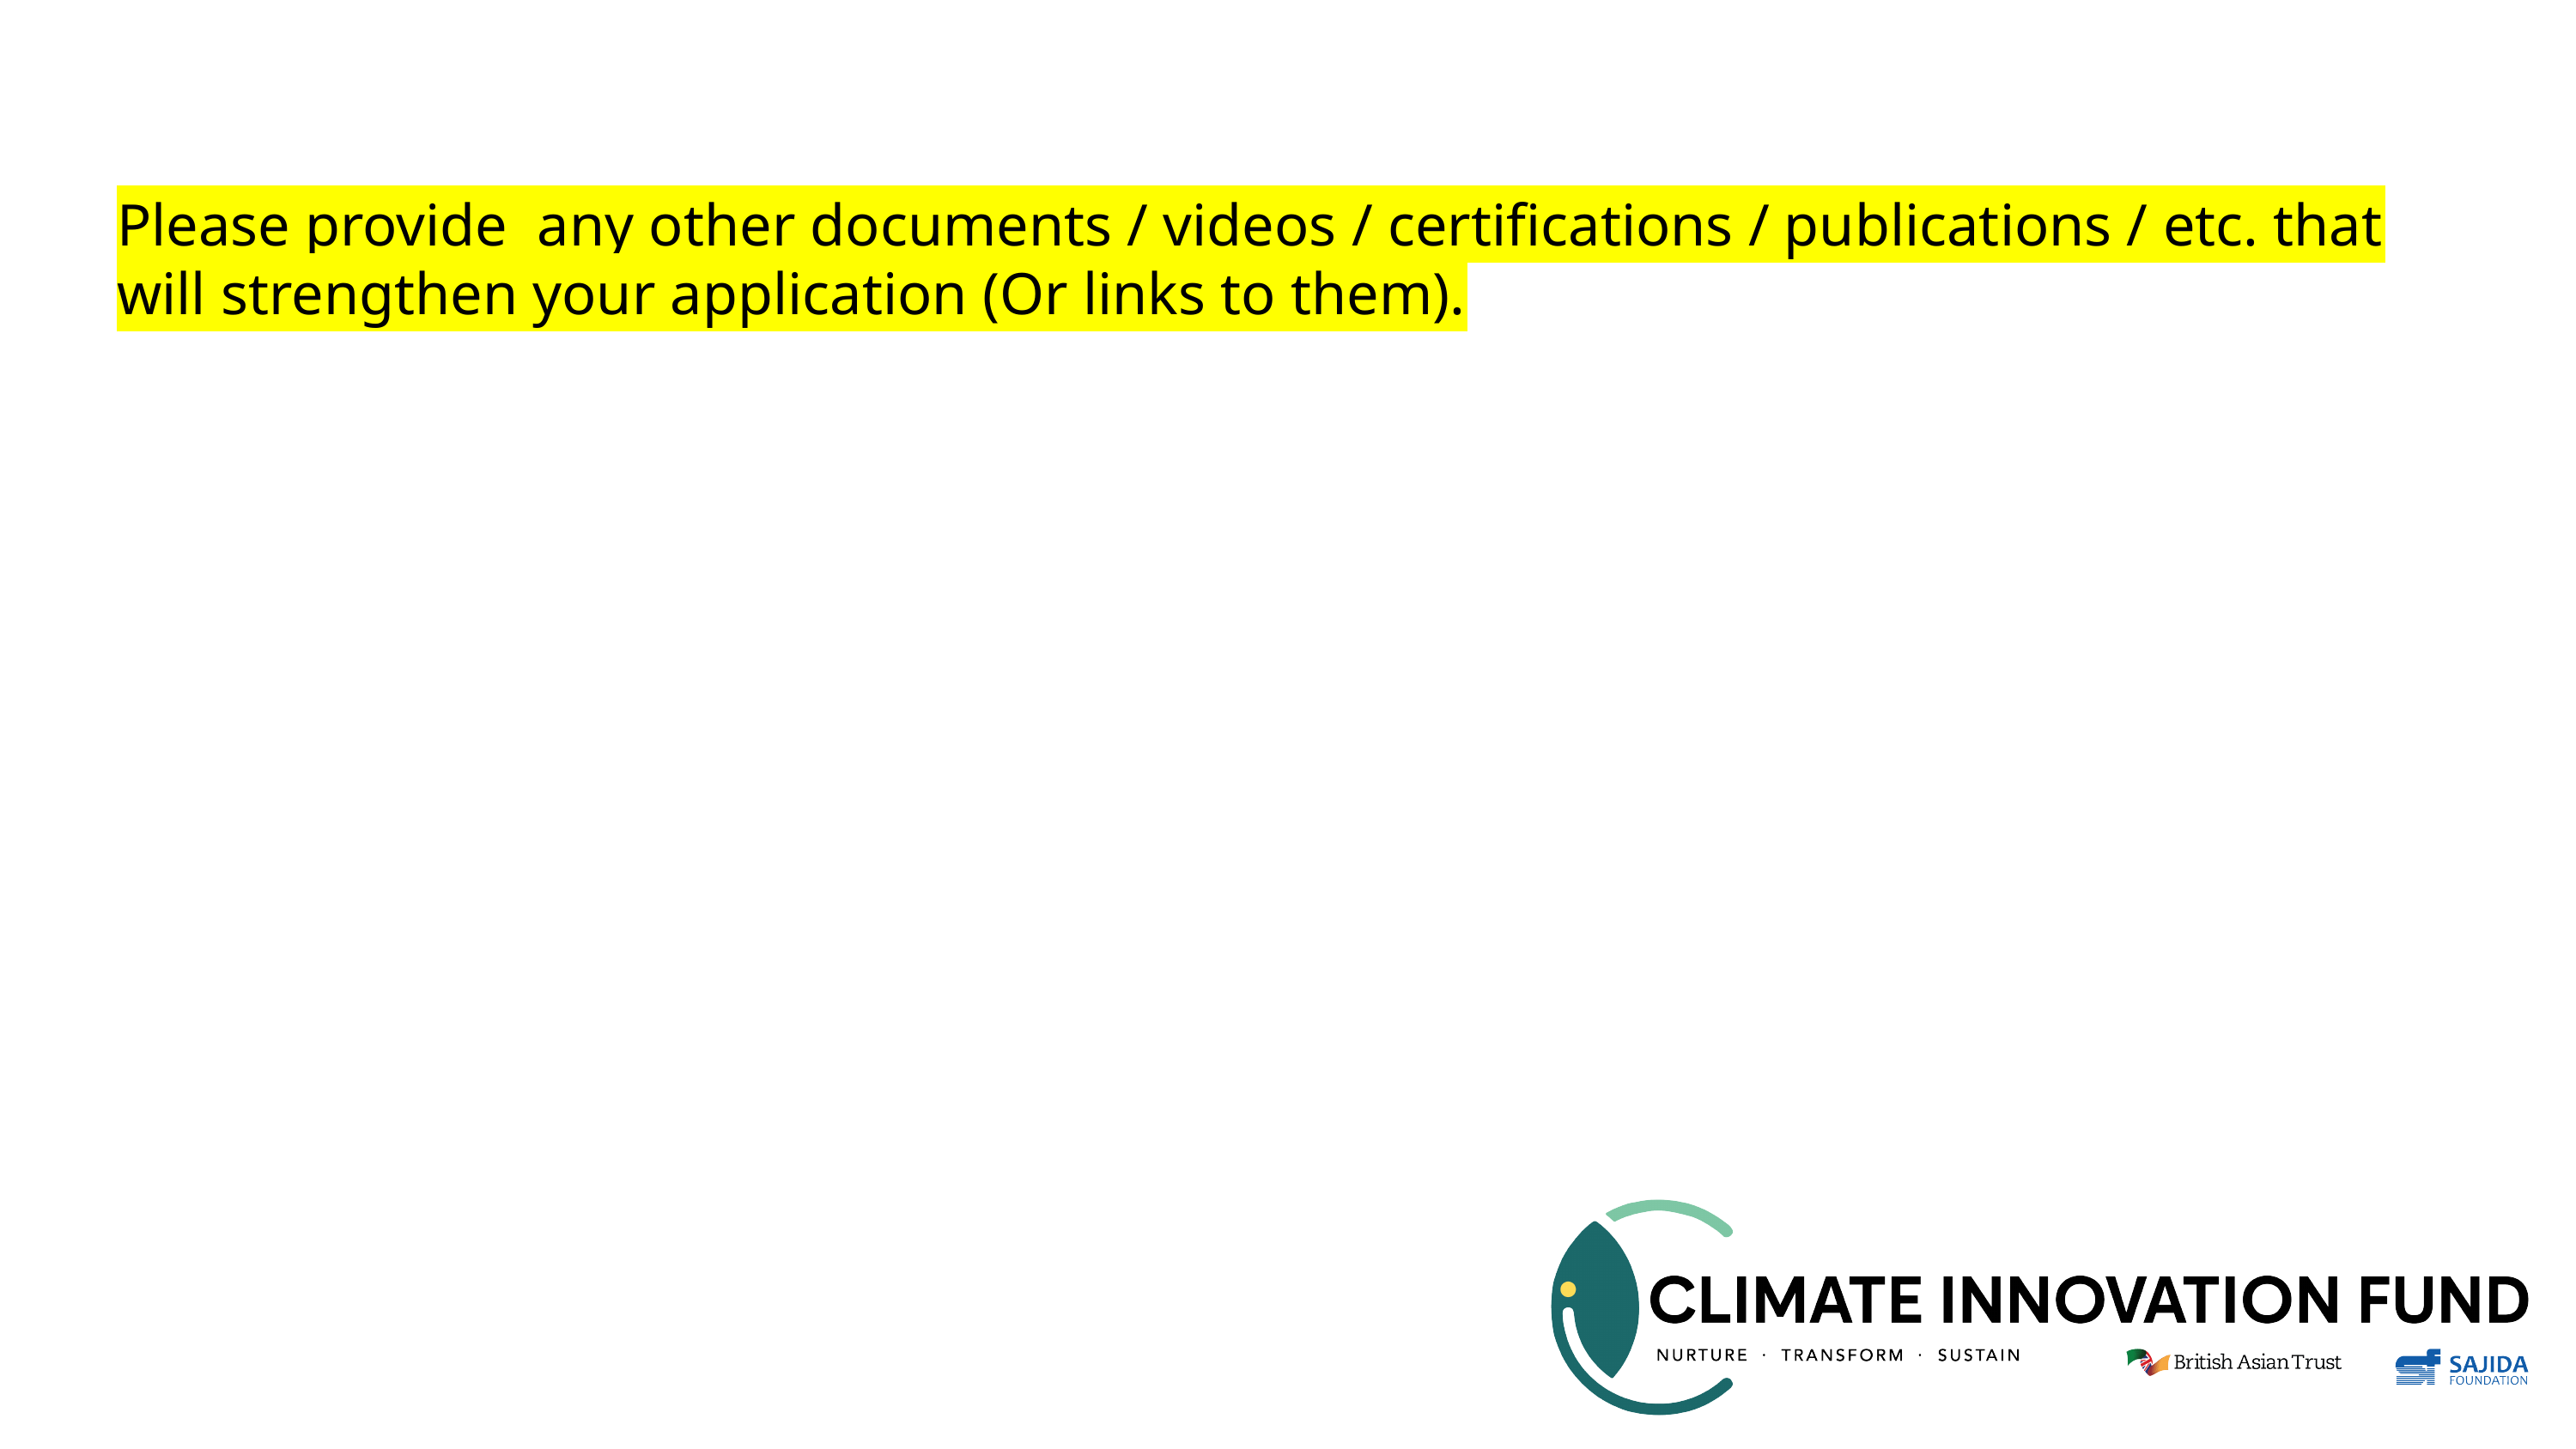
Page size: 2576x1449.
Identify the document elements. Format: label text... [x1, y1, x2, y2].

text_box Please provide any other documents / videos / certifications / publications / etc. that will strengthen your application (Or links to them). [104, 176, 2409, 339]
picture [1503, 1174, 2576, 1440]
